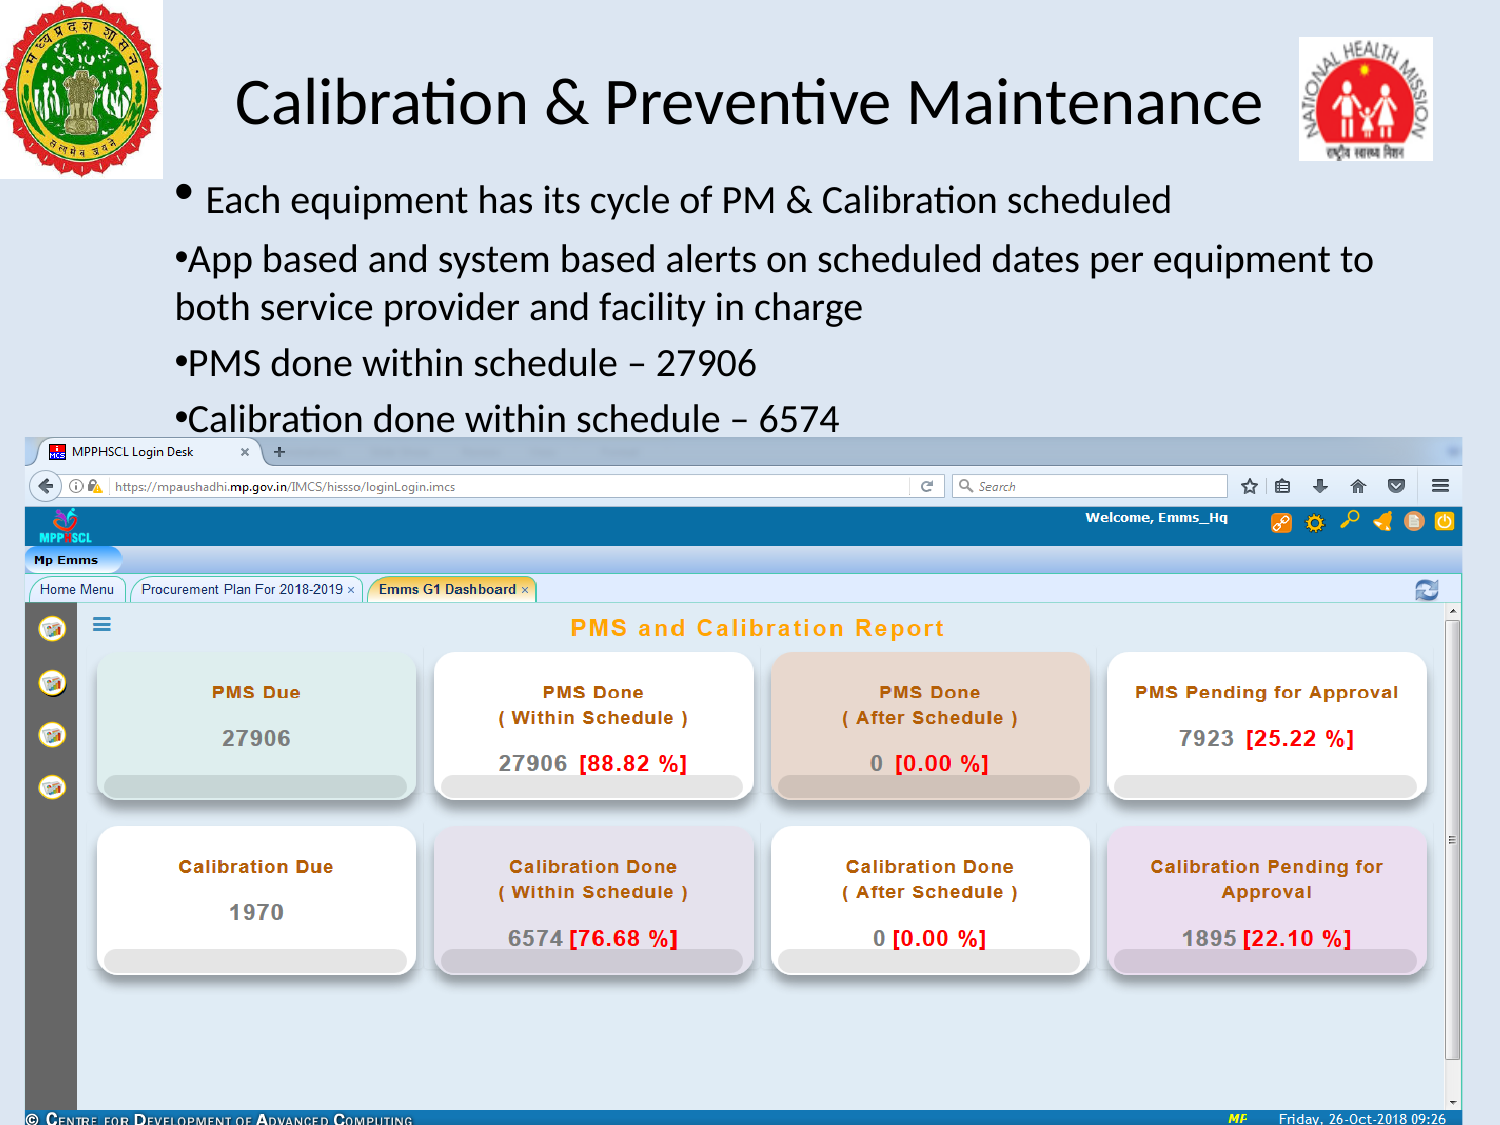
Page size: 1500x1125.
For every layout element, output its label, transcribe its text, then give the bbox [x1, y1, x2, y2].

picture [0, 0, 163, 179]
list Each equipment has its cycle of PM & Calibration scheduled App based and system based alerts on scheduled dates per equipment to both service provider and facility in charge PMS done within schedule – 27906 Calibration done within schedule – 6574 [87, 149, 1438, 435]
title Calibration & Preventive Maintenance [166, 45, 1294, 149]
picture [1299, 37, 1433, 161]
picture [24, 437, 1463, 1125]
